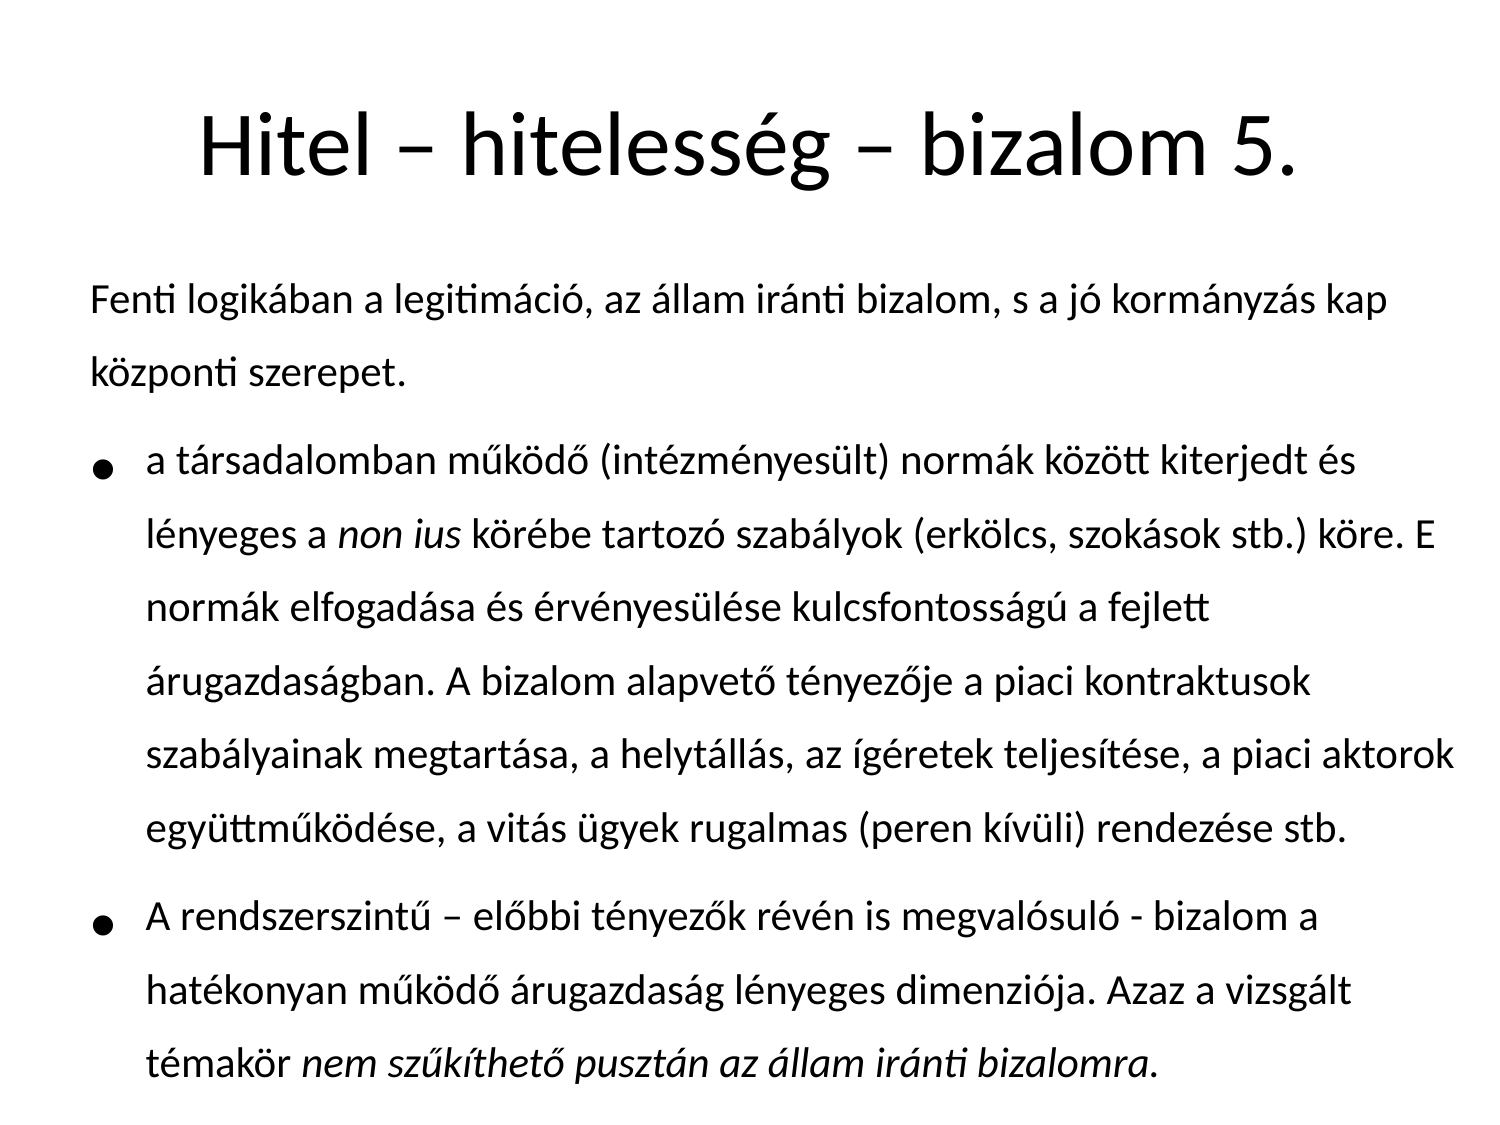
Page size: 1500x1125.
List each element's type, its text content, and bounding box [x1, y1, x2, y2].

list Fenti logikában a legitimáció, az állam iránti bizalom, s a jó kormányzás kap központi szerepet. a társadalomban működő (intézményesült) normák között kiterjedt és lényeges a non ius körébe tartozó szabályok (erkölcs, szokások stb.) köre. E normák elfogadása és érvényesülése kulcsfontosságú a fejlett árugazdaságban. A bizalom alapvető tényezője a piaci kontraktusok szabályainak megtartása, a helytállás, az ígéretek teljesítése, a piaci aktorok együttműködése, a vitás ügyek rugalmas (peren kívüli) rendezése stb. A rendszerszintű – előbbi tényezők révén is megvalósuló - bizalom a hatékonyan működő árugazdaság lényeges dimenziója. Azaz a vizsgált témakör nem szűkíthető pusztán az állam iránti bizalomra. [75, 262, 1500, 1125]
title Hitel – hitelesség – bizalom 5. [75, 45, 1425, 233]
